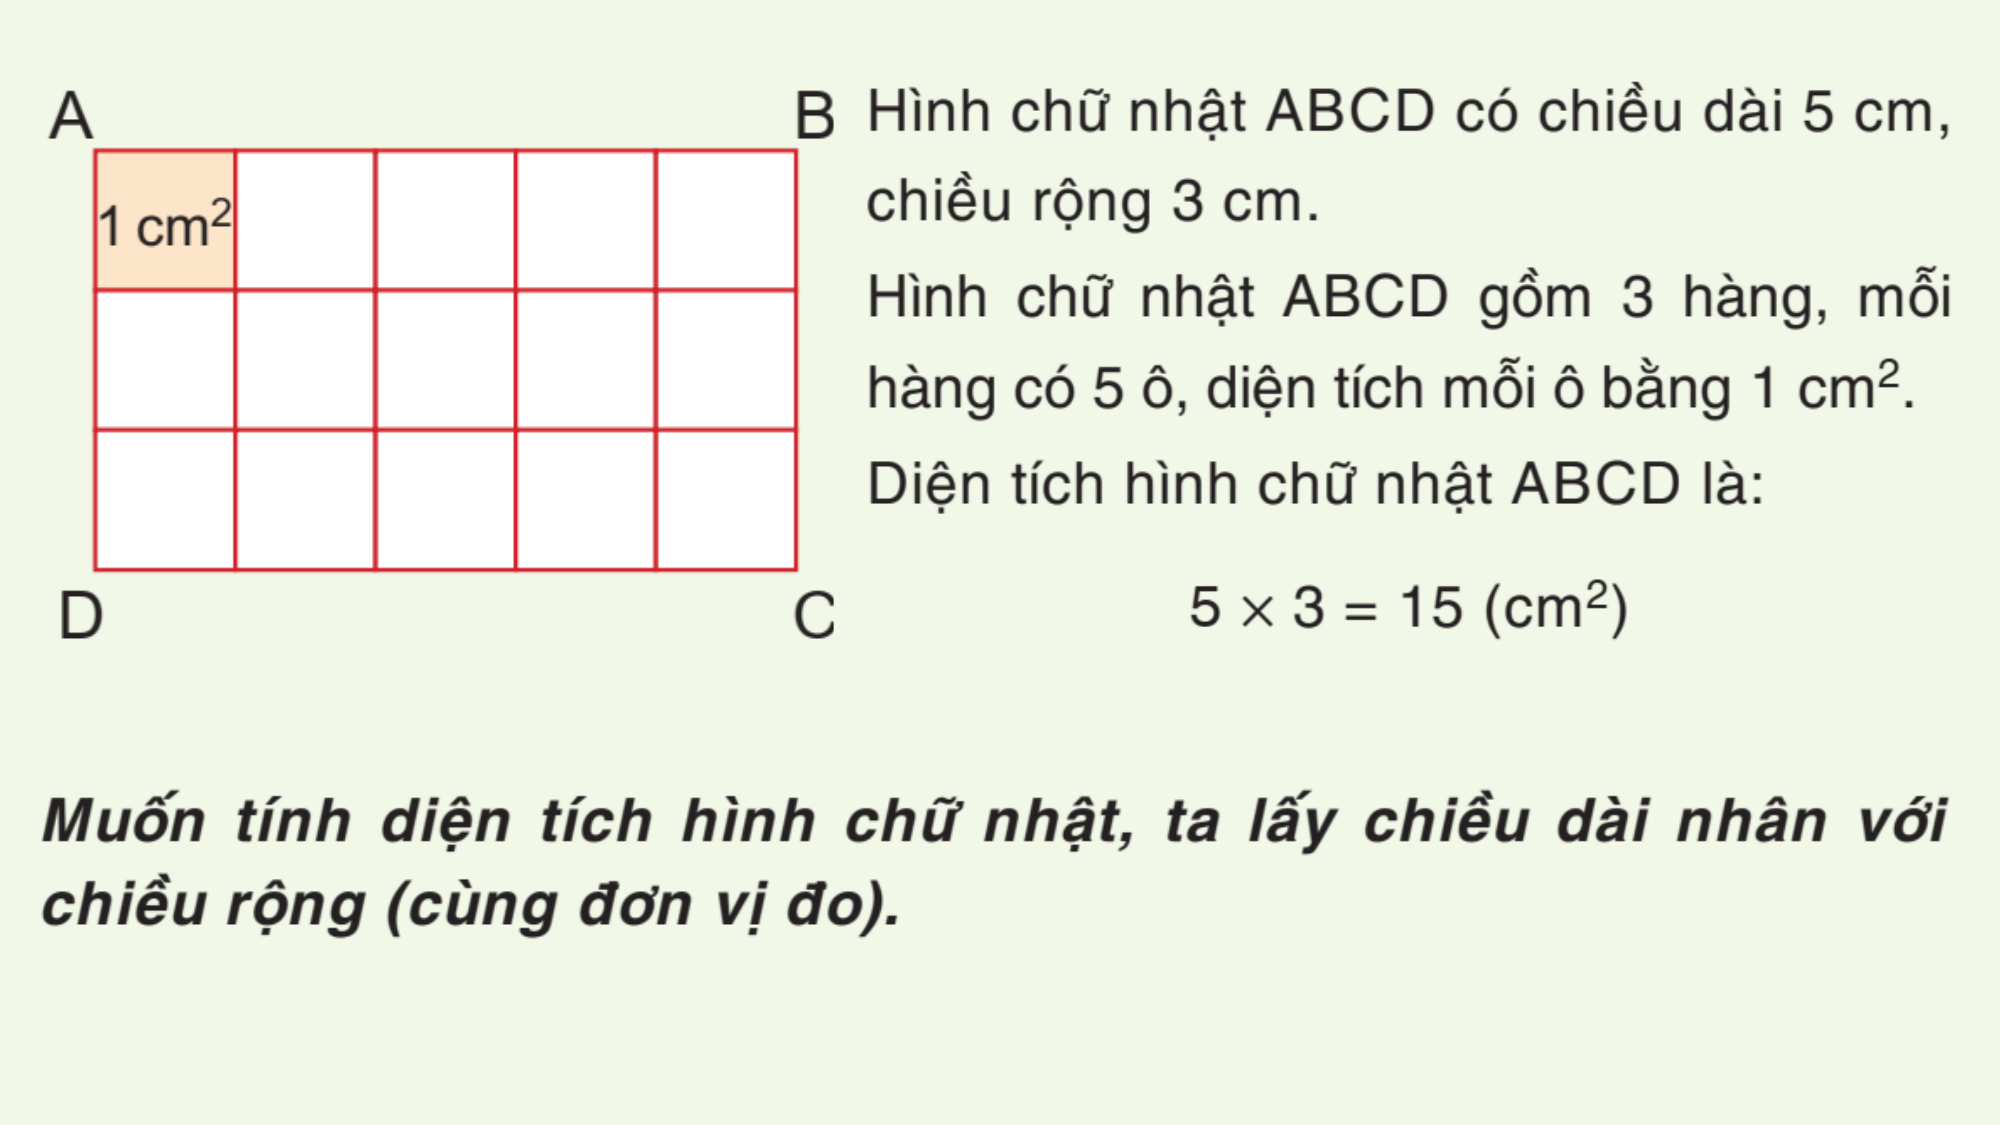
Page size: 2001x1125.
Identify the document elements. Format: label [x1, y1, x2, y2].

picture [0, 26, 1983, 666]
picture [33, 749, 1974, 947]
